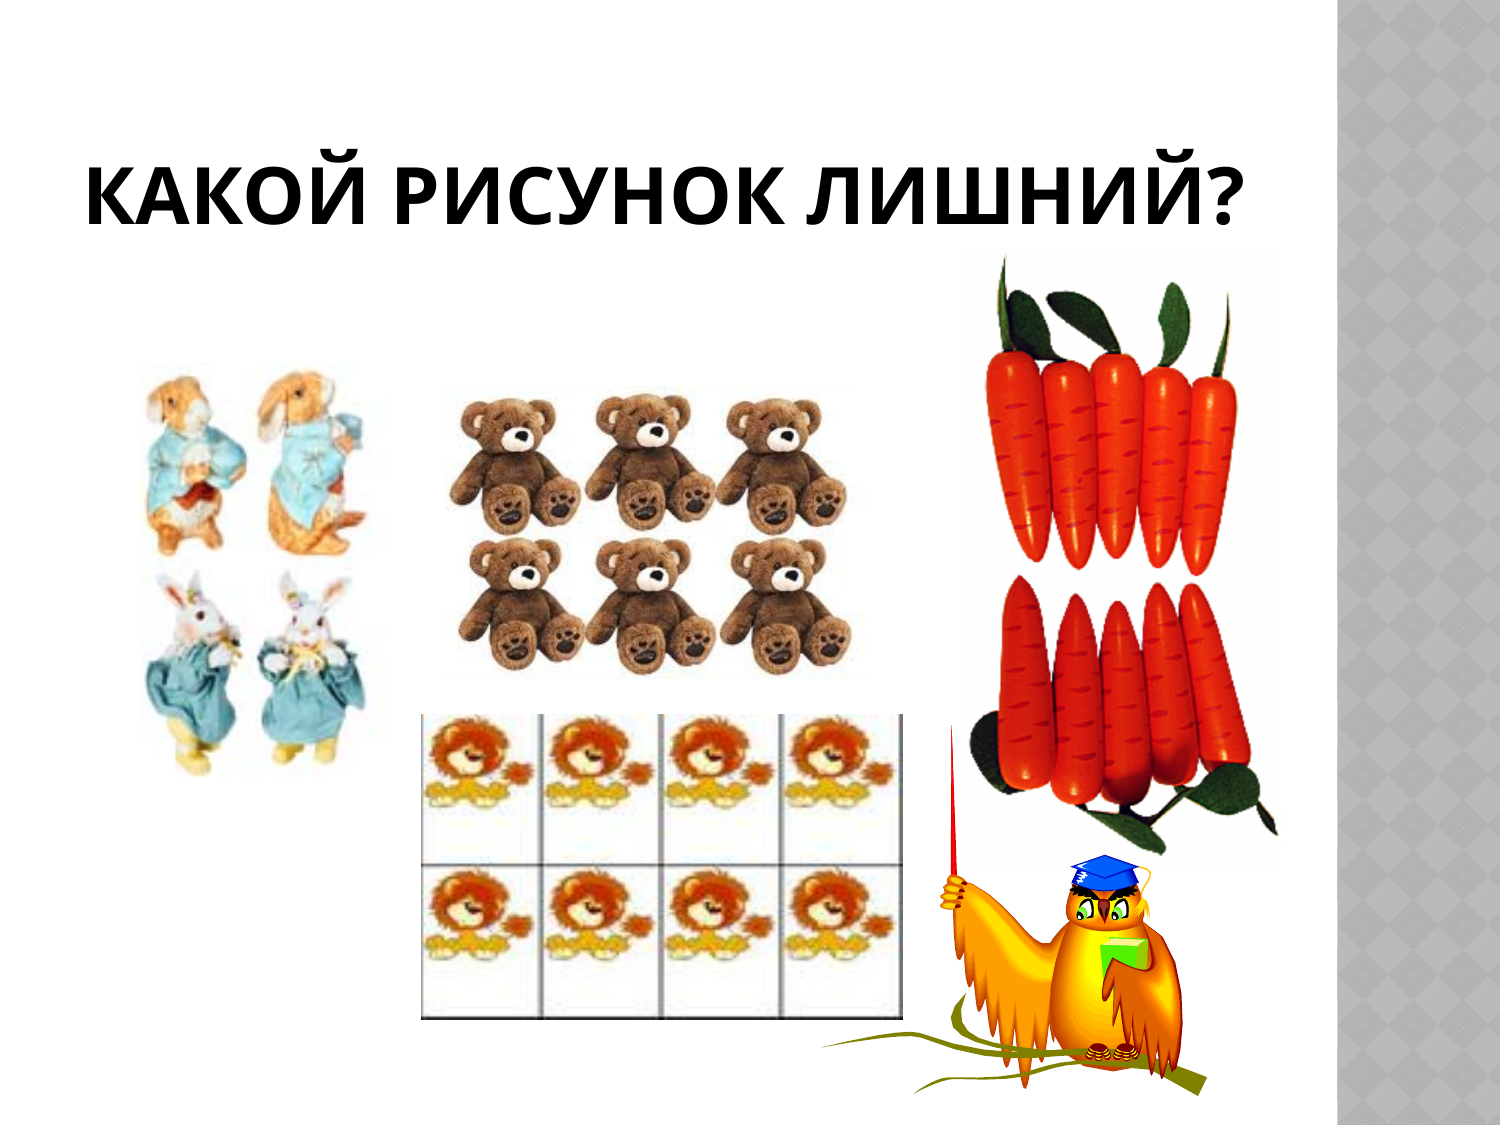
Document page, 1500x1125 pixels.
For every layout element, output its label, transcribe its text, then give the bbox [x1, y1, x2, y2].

picture [1214, 727, 1282, 870]
picture [962, 247, 1282, 396]
title Какой рисунок лишний? [75, 52, 1263, 240]
picture [444, 386, 1435, 720]
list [69, 362, 446, 786]
picture [819, 722, 1212, 1125]
picture [421, 714, 816, 1020]
